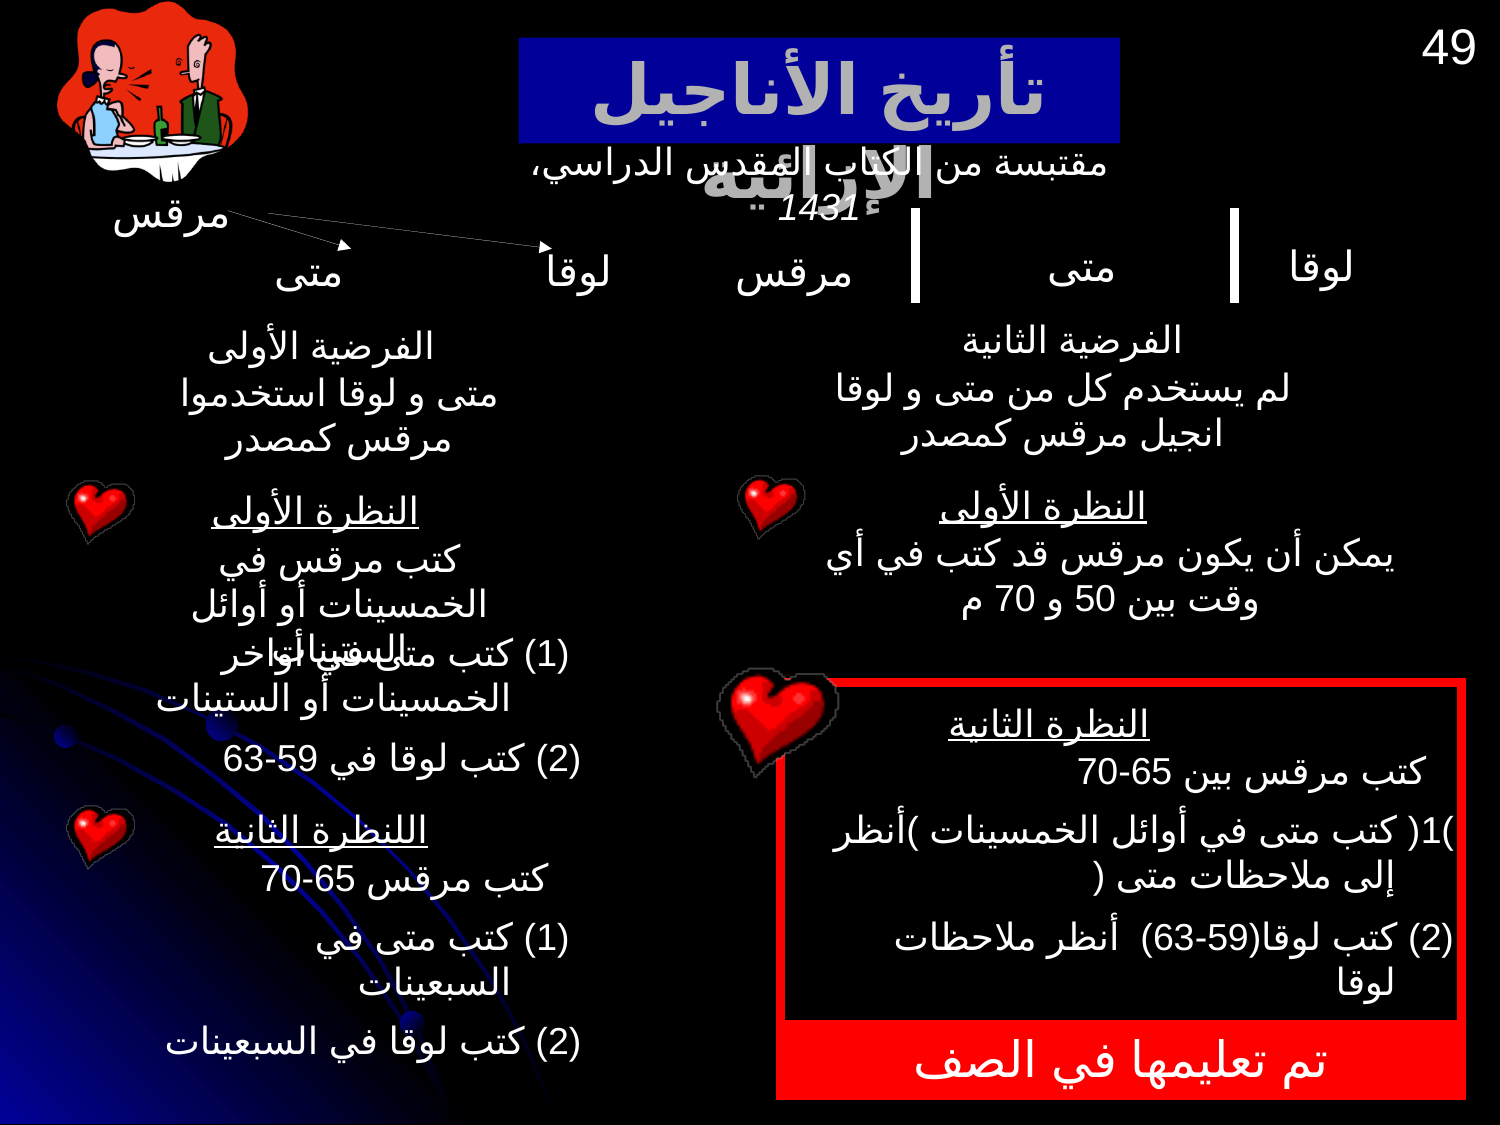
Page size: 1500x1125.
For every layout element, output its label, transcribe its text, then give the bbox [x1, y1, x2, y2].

text_box لوقا [538, 236, 621, 302]
text_box النظرة الأولى [830, 474, 1294, 521]
text_box مرقس [727, 236, 862, 302]
text_box كتب مرقس في الخمسينات أو أوائل الستينات [122, 527, 557, 677]
text_box كتب مرقس 65-70 [122, 846, 557, 906]
text_box (2) كتب لوقا في 59-63 [155, 726, 589, 787]
text_box (2) كتب لوقا في السبعينات [155, 1009, 589, 1070]
text_box اللنظرة الثانية [157, 798, 520, 846]
text_box متى [267, 236, 352, 302]
text_box لوقا [1281, 231, 1364, 297]
picture [49, 0, 255, 187]
picture [51, 792, 154, 882]
picture [722, 462, 825, 552]
text_box 49 [1414, 7, 1485, 83]
text_box الفرضية الأولى [122, 314, 520, 361]
text_box [268, 213, 552, 254]
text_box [690, 644, 1462, 1097]
text_box لم يستخدم كل من متى و لوقا انجيل مرقس كمصدر [792, 356, 1334, 462]
text_box متى [965, 231, 1200, 297]
text_box متى و لوقا استخدموا مرقس كمصدر [122, 361, 557, 467]
text_box النظرة الأولى [157, 479, 509, 527]
text_box (1) كتب متى في السبعينات [155, 904, 578, 1009]
text_box (1) كتب متى في أواخر الخمسينات أو الستينات [124, 621, 578, 727]
text_box مرقس [104, 196, 239, 243]
text_box الفرضية الثانية [792, 309, 1352, 369]
picture [51, 467, 154, 558]
text_box مقتبسة من الكتاب المقدس الدراسي، 1431 [485, 130, 1153, 236]
title تأريخ الأناجيل الإزائية [518, 37, 1121, 130]
text_box يمكن أن يكون مرقس قد كتب في أي وقت بين 50 و 70 م [792, 521, 1428, 627]
text_box [227, 210, 352, 251]
